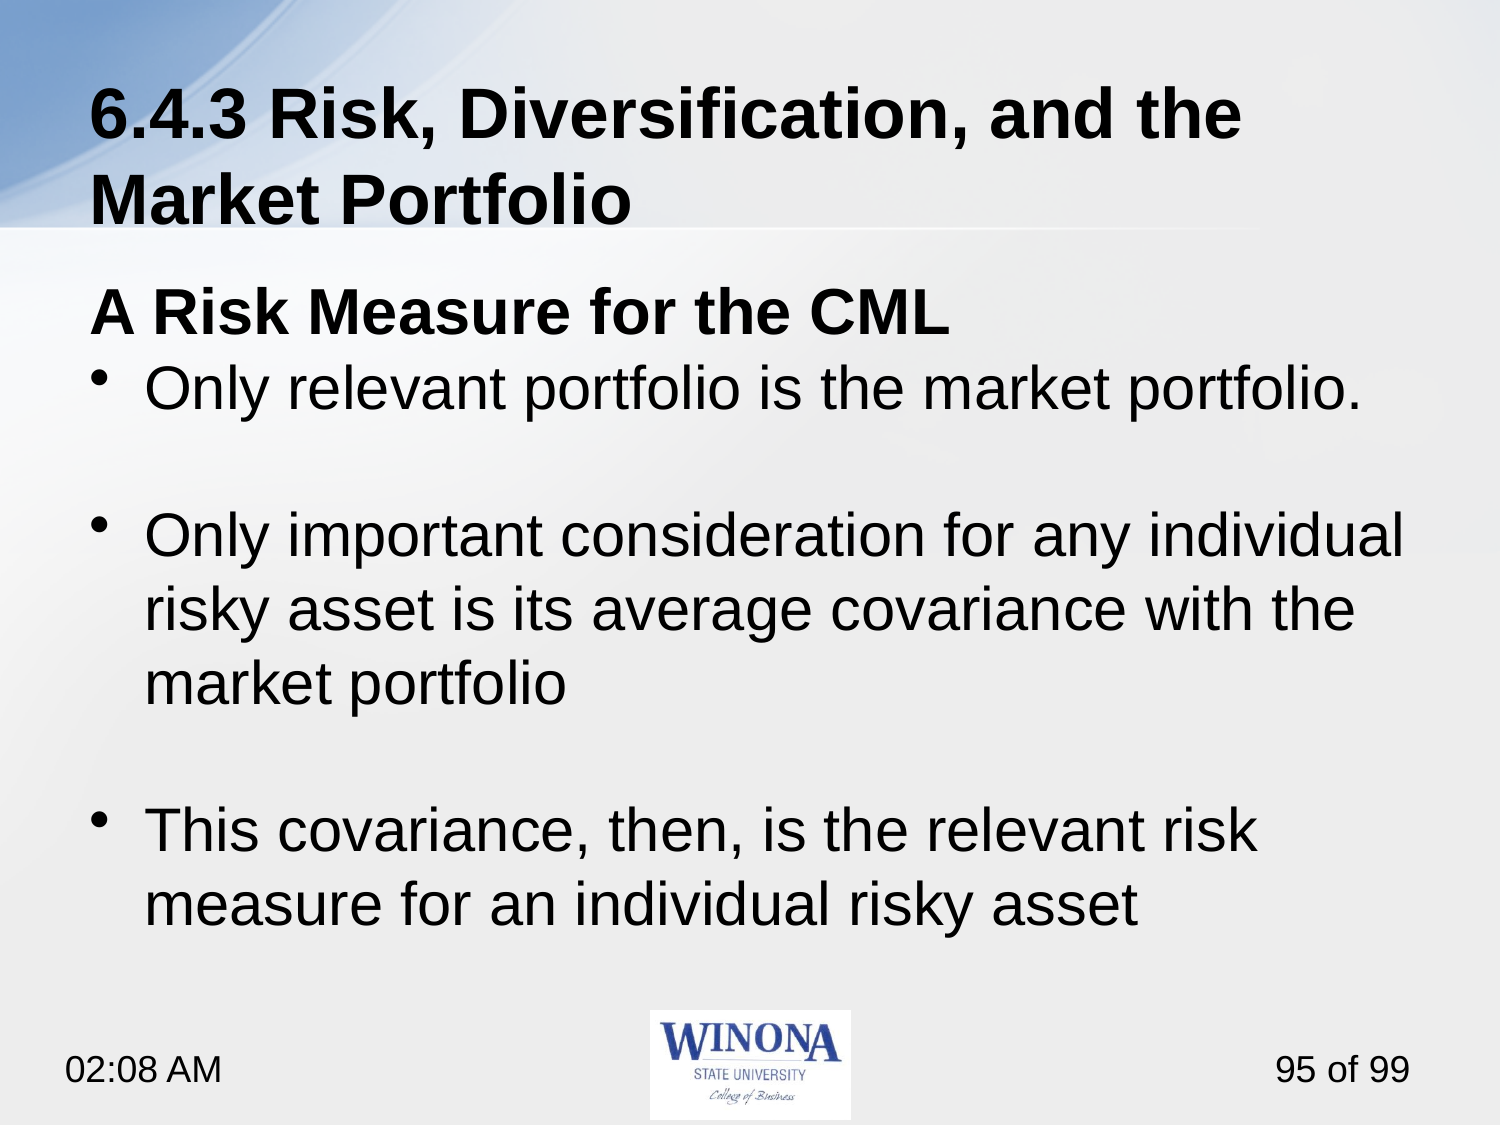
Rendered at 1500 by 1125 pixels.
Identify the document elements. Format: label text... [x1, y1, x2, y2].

title 6.4.3 Risk, Diversification, and the Market Portfolio [75, 58, 1425, 247]
list A Risk Measure for the CML Only relevant portfolio is the market portfolio. Only important consideration for any individual risky asset is its average covariance with the market portfolio This covariance, then, is the relevant risk measure for an individual risky asset [75, 262, 1426, 1005]
picture [0, 5, 1500, 1125]
